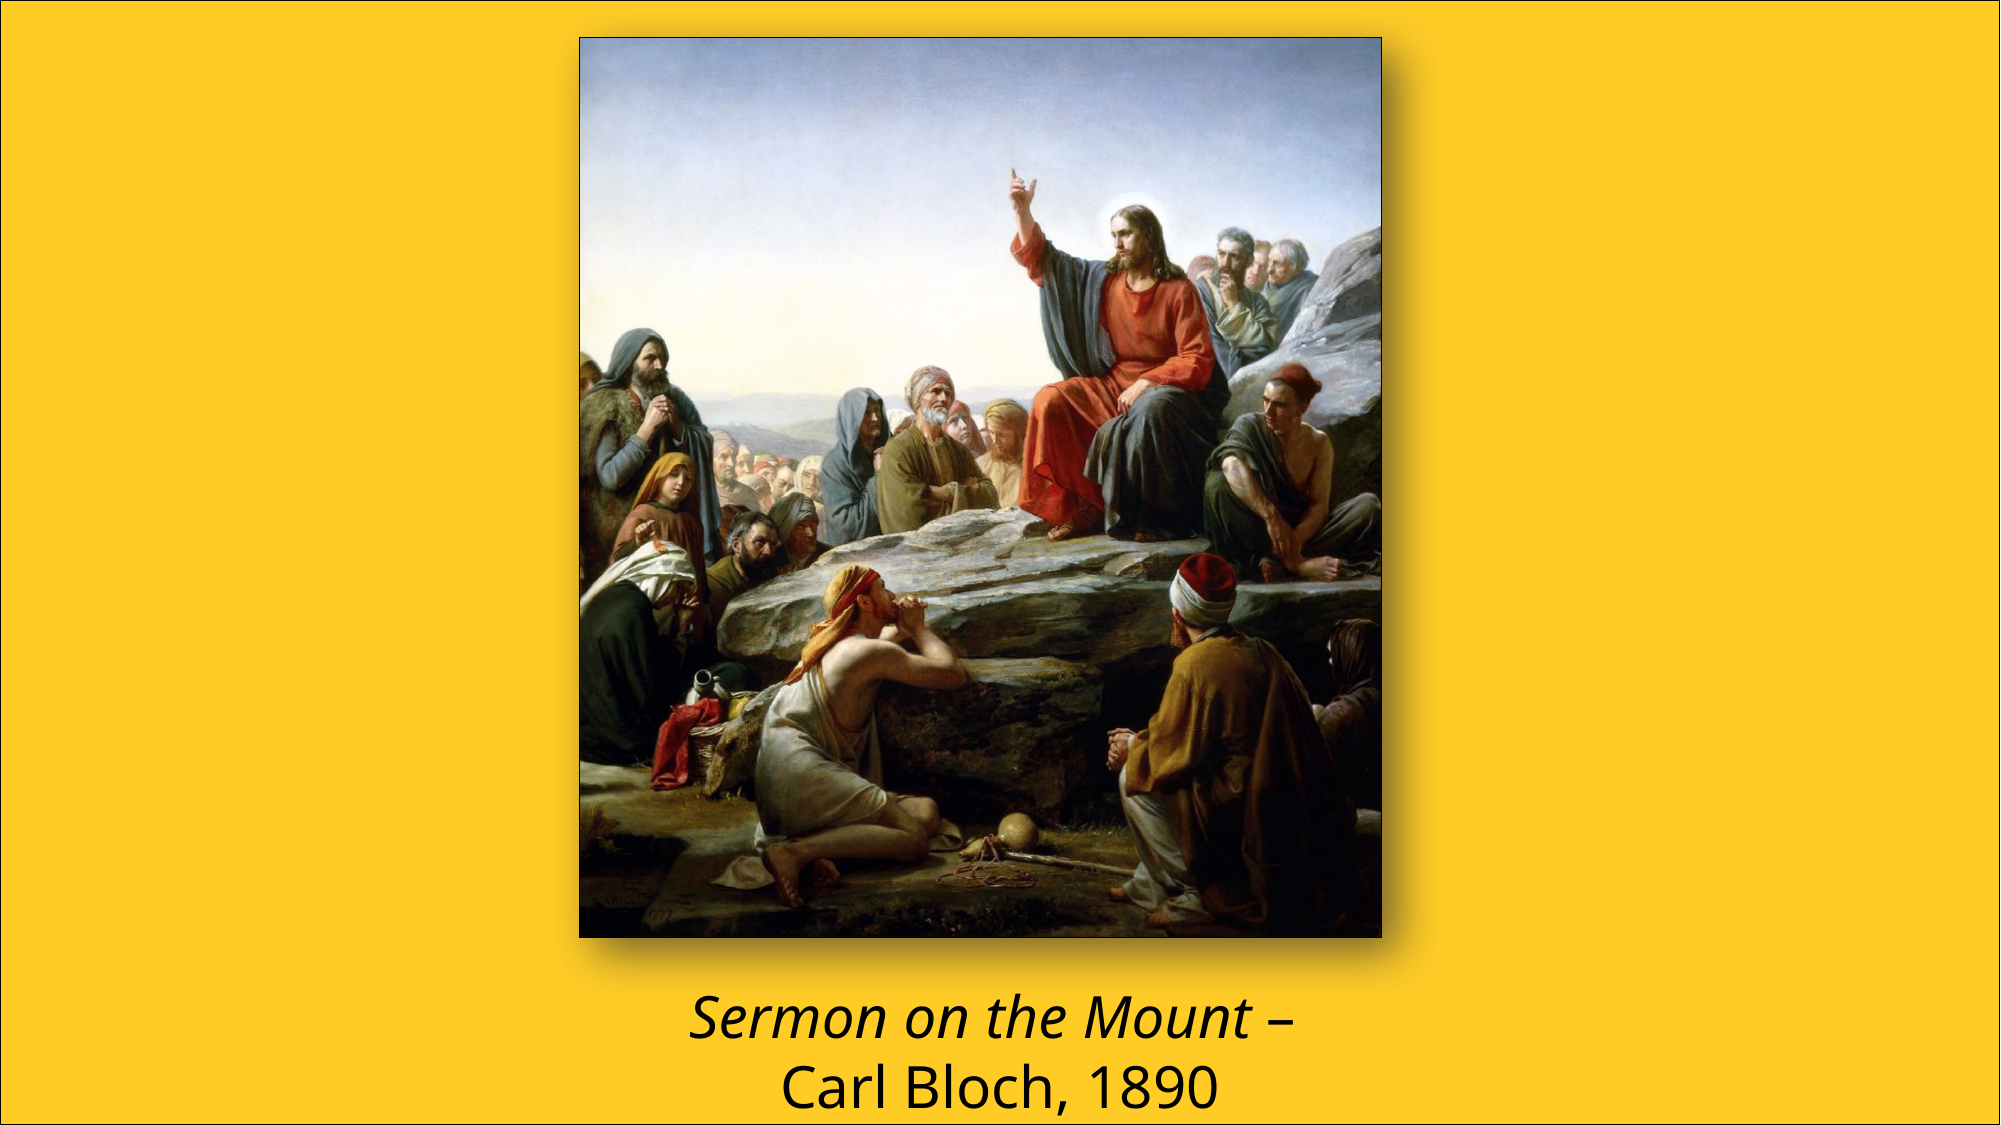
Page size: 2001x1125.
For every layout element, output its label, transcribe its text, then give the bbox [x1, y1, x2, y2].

text_box [0, 0, 2000, 1125]
picture [579, 37, 1382, 938]
text_box Sermon on the Mount – Carl Bloch, 1890 [484, 972, 1516, 1125]
